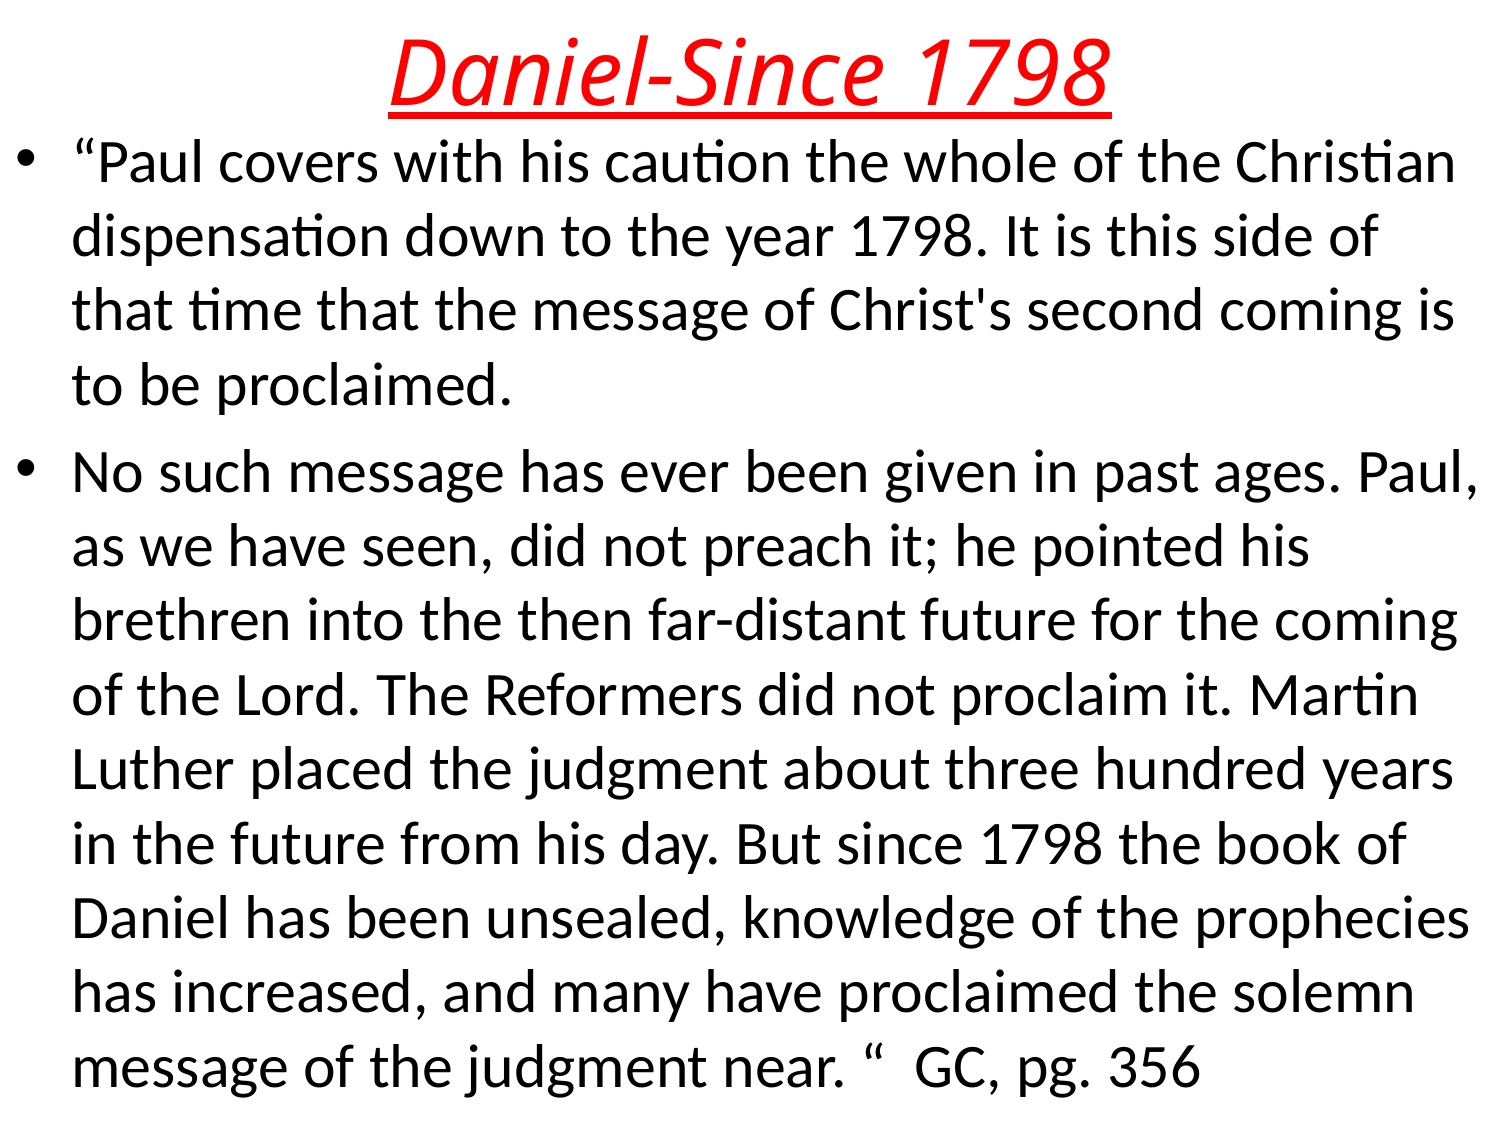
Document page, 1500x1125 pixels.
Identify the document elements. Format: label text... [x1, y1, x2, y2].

title Daniel-Since 1798 [75, 0, 1425, 112]
list “Paul covers with his caution the whole of the Christian dispensation down to the year 1798. It is this side of that time that the message of Christ's second coming is to be proclaimed. No such message has ever been given in past ages. Paul, as we have seen, did not preach it; he pointed his brethren into the then far-distant future for the coming of the Lord. The Reformers did not proclaim it. Martin Luther placed the judgment about three hundred years in the future from his day. But since 1798 the book of Daniel has been unsealed, knowledge of the prophecies has increased, and many have proclaimed the solemn message of the judgment near. “ GC, pg. 356 [0, 112, 1500, 1125]
